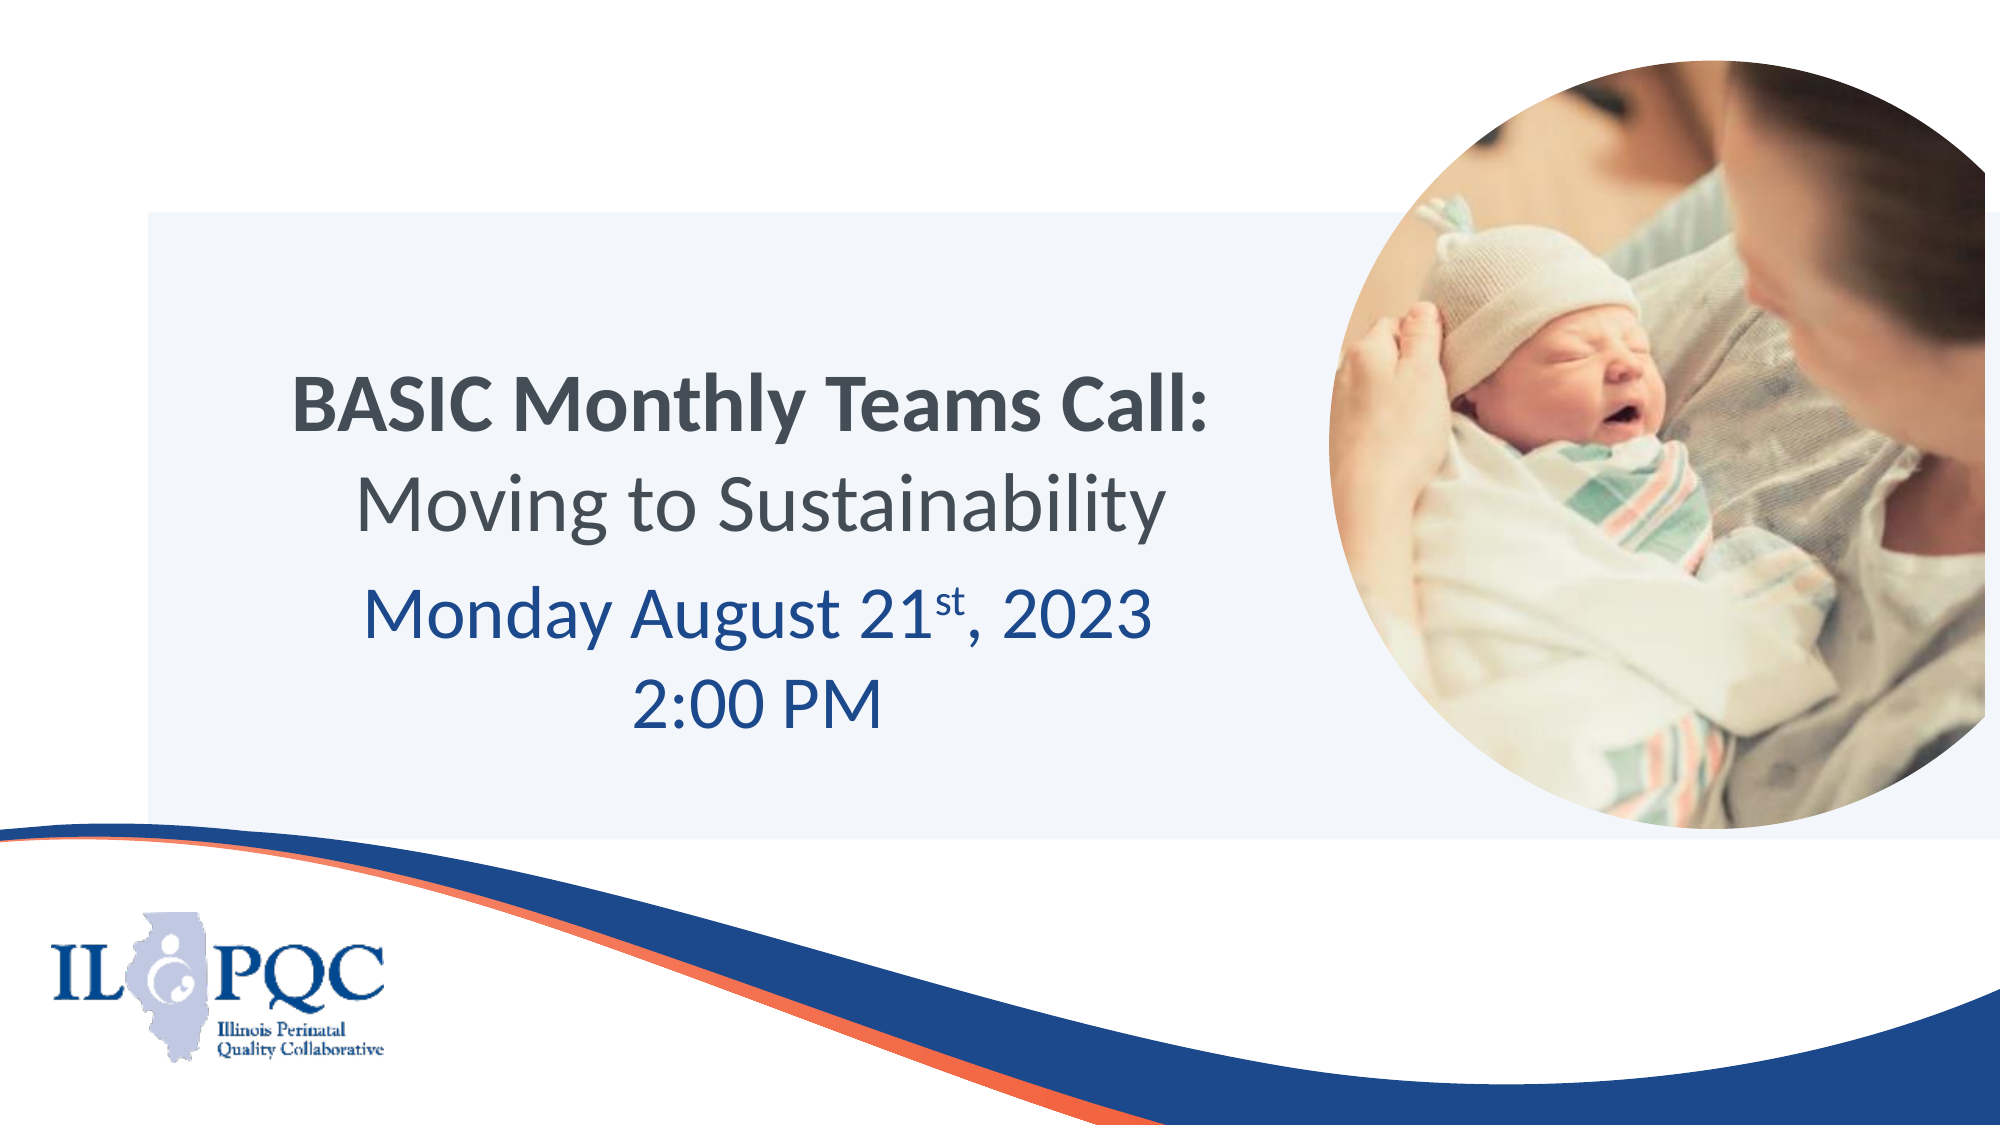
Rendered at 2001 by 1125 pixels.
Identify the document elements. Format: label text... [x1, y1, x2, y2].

picture [51, 912, 384, 1063]
subtitle Monday August 21st, 2023 2:00 PM [312, 556, 1204, 718]
title BASIC Monthly Teams Call: Moving to Sustainability [211, 256, 1311, 556]
picture [1329, 60, 1985, 829]
